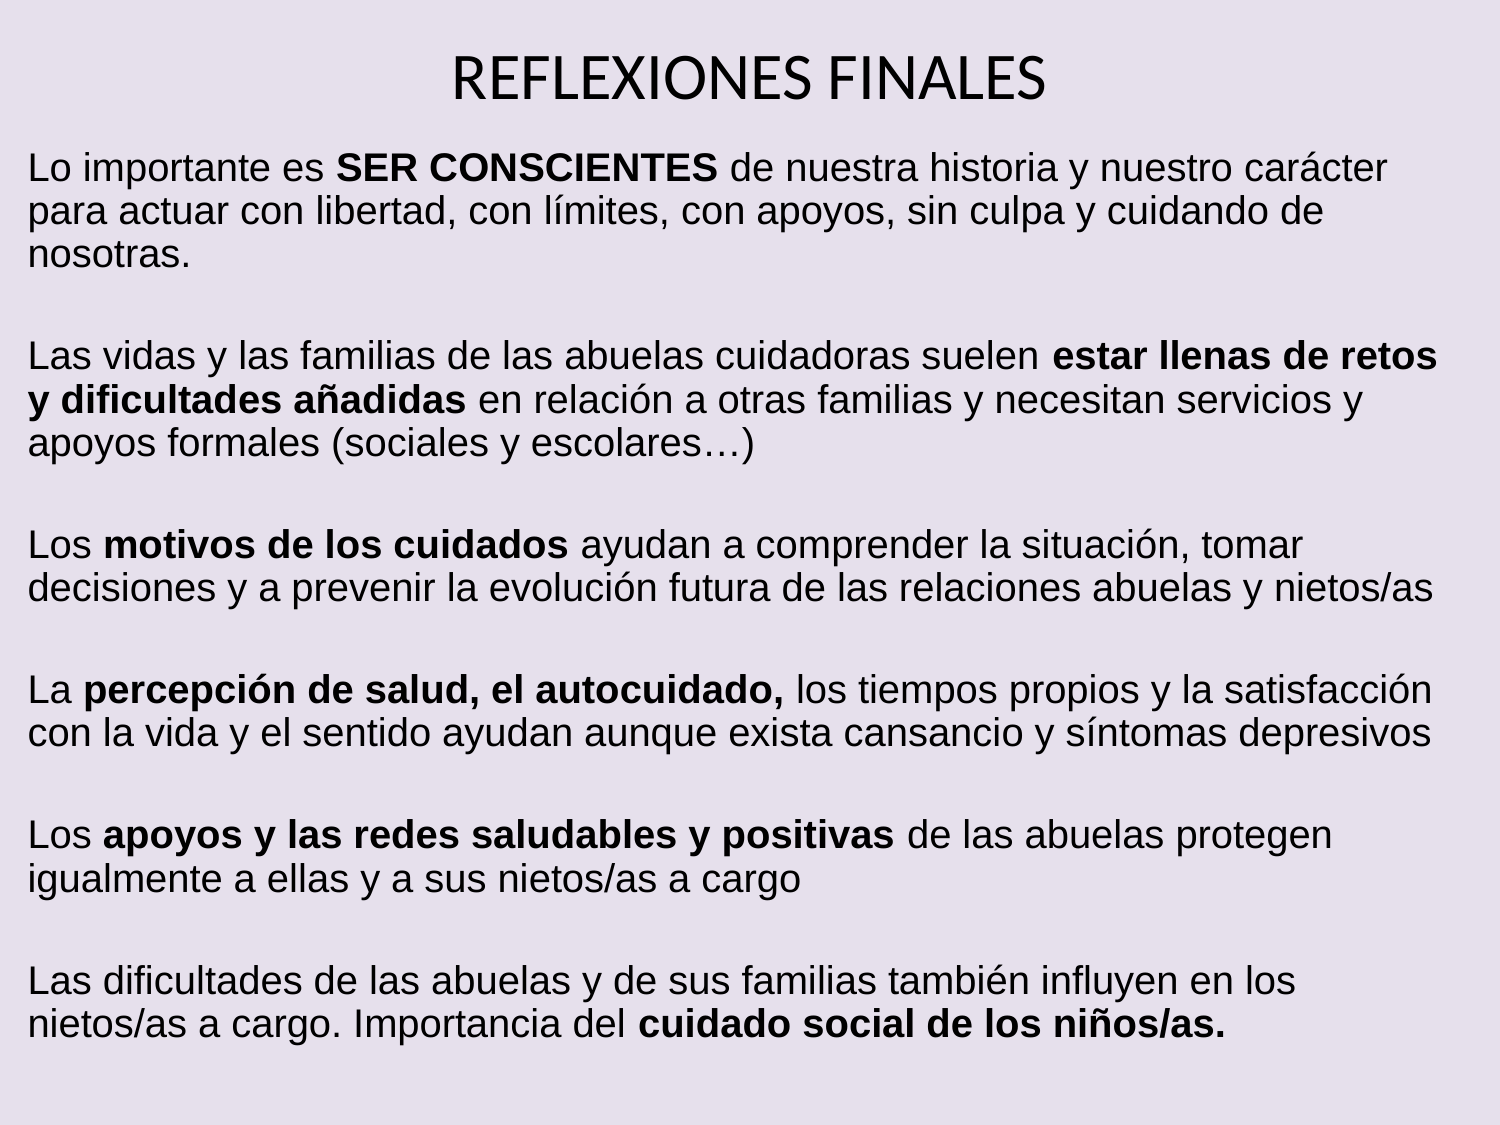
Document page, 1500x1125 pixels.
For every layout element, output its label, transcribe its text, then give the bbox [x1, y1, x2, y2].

title REFLEXIONES FINALES [112, 24, 1388, 121]
list Lo importante es SER CONSCIENTES de nuestra historia y nuestro carácter para actuar con libertad, con límites, con apoyos, sin culpa y cuidando de nosotras. Las vidas y las familias de las abuelas cuidadoras suelen estar llenas de retos y dificultades añadidas en relación a otras familias y necesitan servicios y apoyos formales (sociales y escolares…) Los motivos de los cuidados ayudan a comprender la situación, tomar decisiones y a prevenir la evolución futura de las relaciones abuelas y nietos/as La percepción de salud, el autocuidado, los tiempos propios y la satisfacción con la vida y el sentido ayudan aunque exista cansancio y síntomas depresivos Los apoyos y las redes saludables y positivas de las abuelas protegen igualmente a ellas y a sus nietos/as a cargo Las dificultades de las abuelas y de sus familias también influyen en los nietos/as a cargo. Importancia del cuidado social de los niños/as. [12, 139, 1463, 1108]
